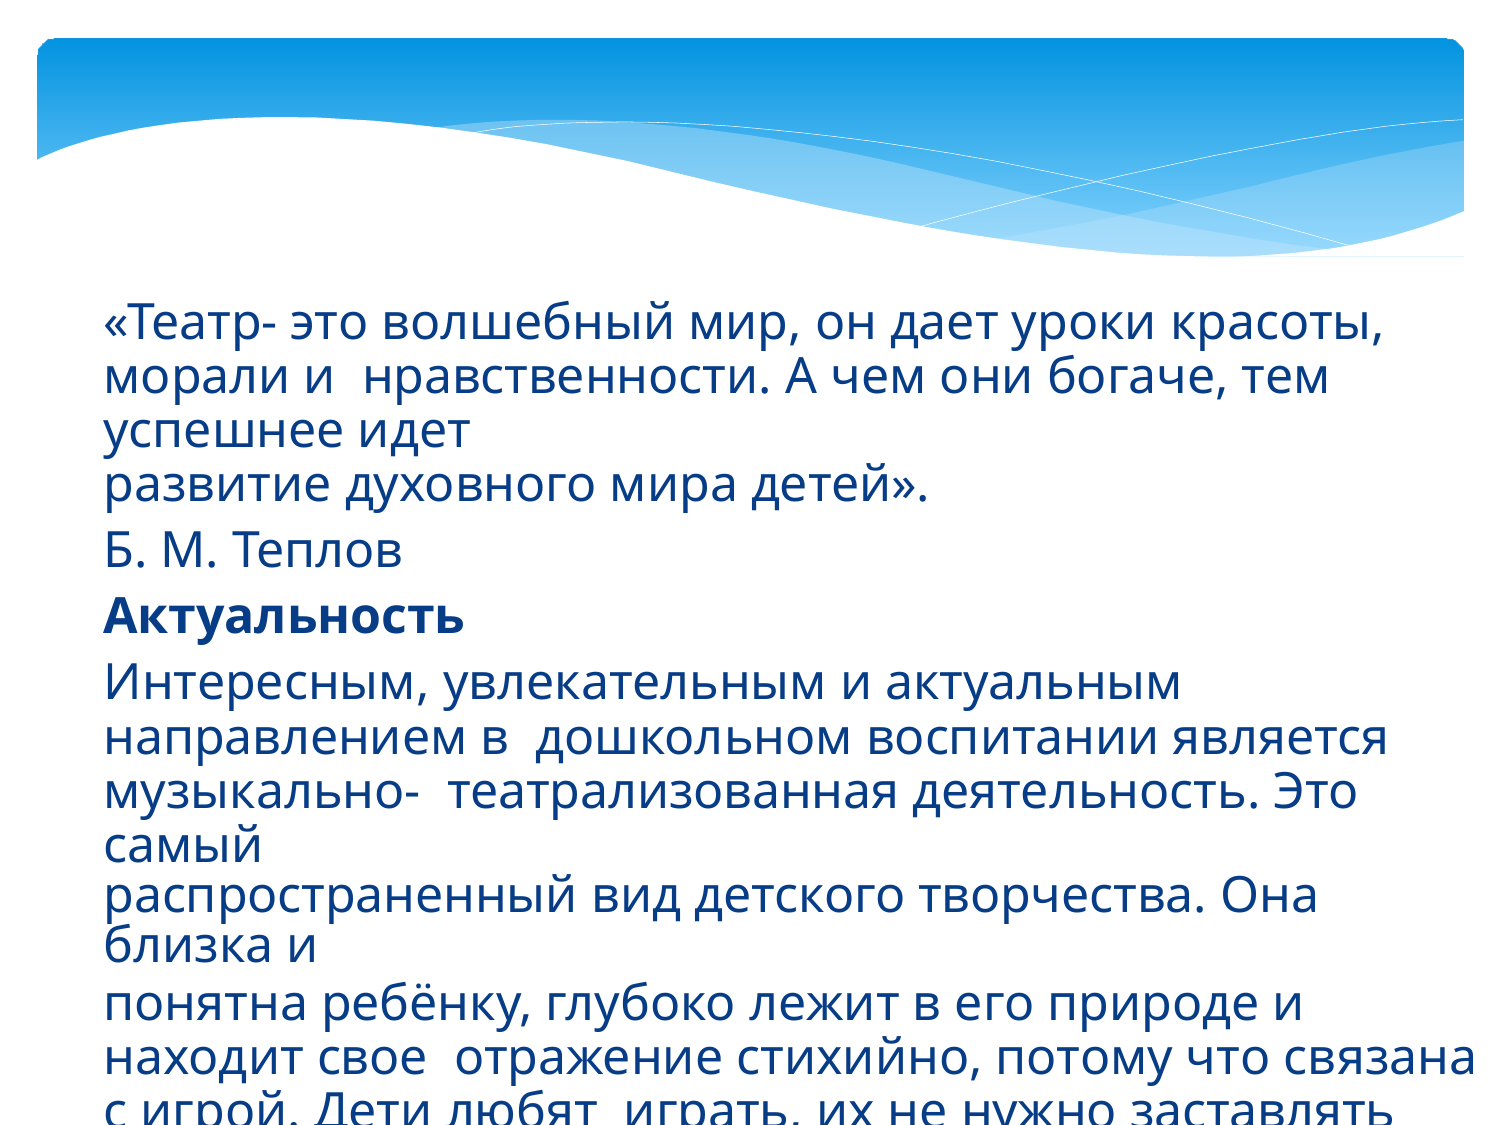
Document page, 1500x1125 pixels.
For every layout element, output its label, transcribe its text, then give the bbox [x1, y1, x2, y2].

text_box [34, 37, 1466, 336]
text_box «Театр- это волшебный мир, он дает уроки красоты, морали и нравственности. А чем они богаче, тем успешнее идет развитие духовного мира детей». Б. М. Теплов Актуальность Интересным, увлекательным и актуальным направлением в дошкольном воспитании является музыкально- театрализованная деятельность. Это самый распространенный вид детского творчества. Она близка и понятна ребёнку, глубоко лежит в его природе и находит свое отражение стихийно, потому что связана с игрой. Дети любят играть, их не нужно заставлять это делать. [101, 287, 1480, 1125]
